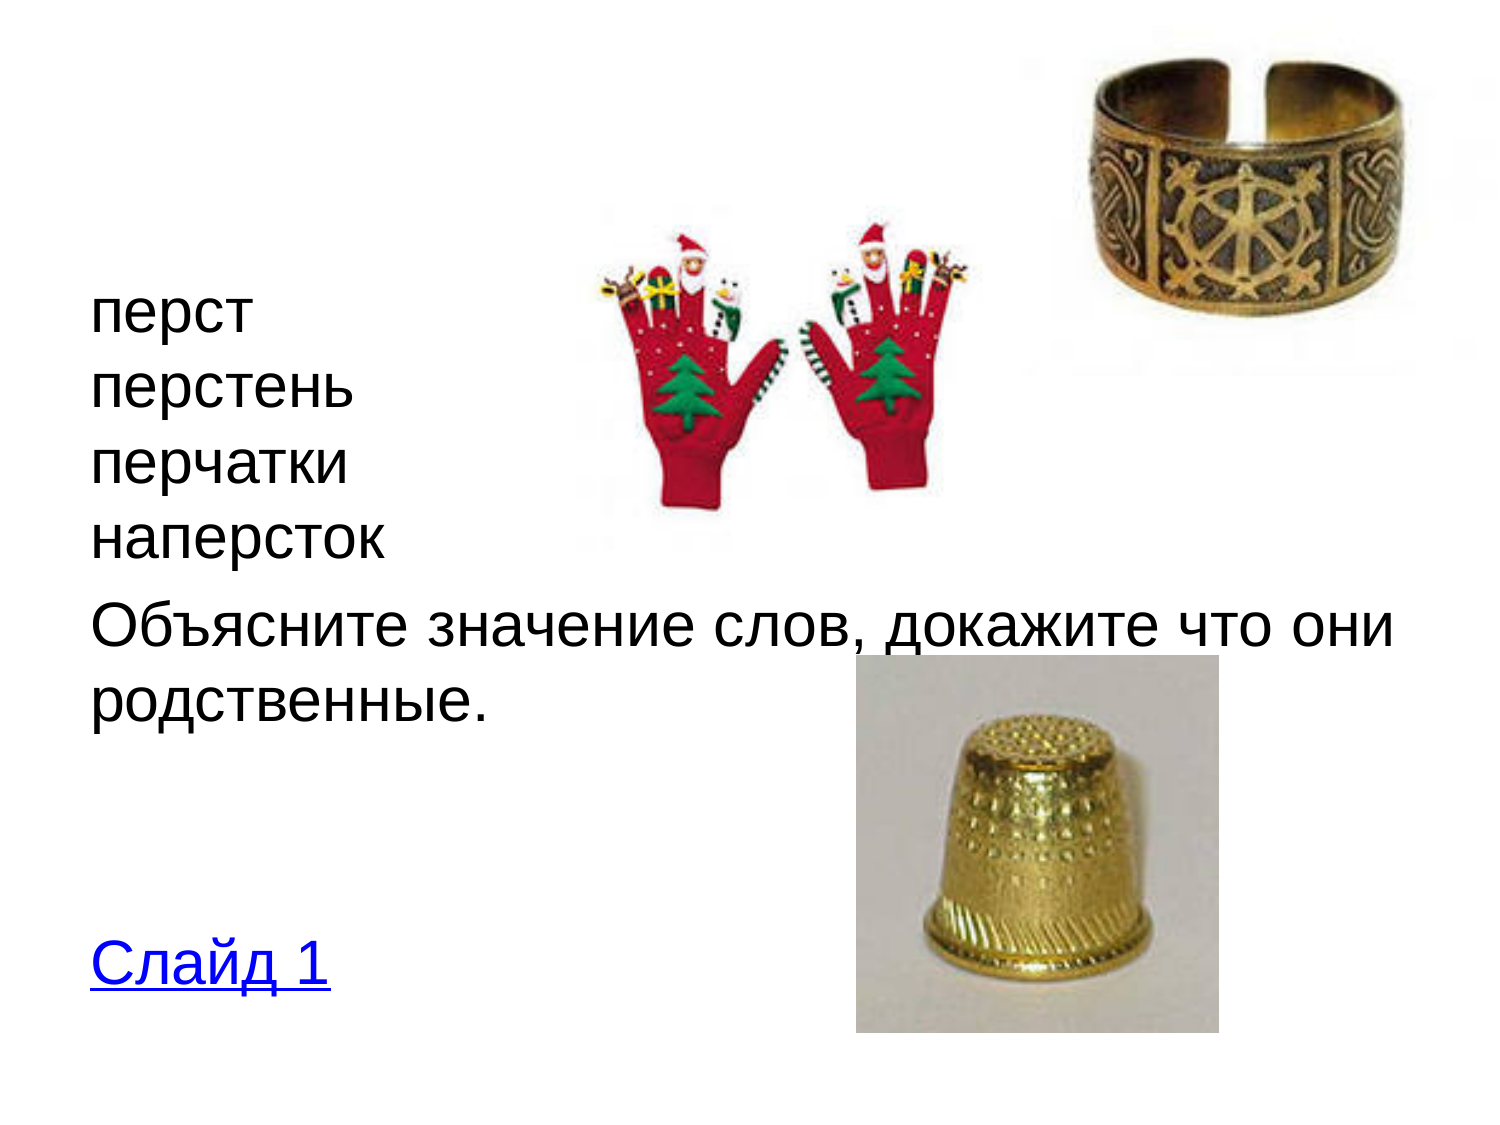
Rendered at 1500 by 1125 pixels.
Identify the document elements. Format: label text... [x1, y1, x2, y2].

list перст перстень перчатки наперсток Объясните значение слов, докажите что они родственные. Слайд 1 [74, 262, 1426, 1006]
picture [855, 655, 1219, 1034]
picture [575, 0, 1499, 552]
